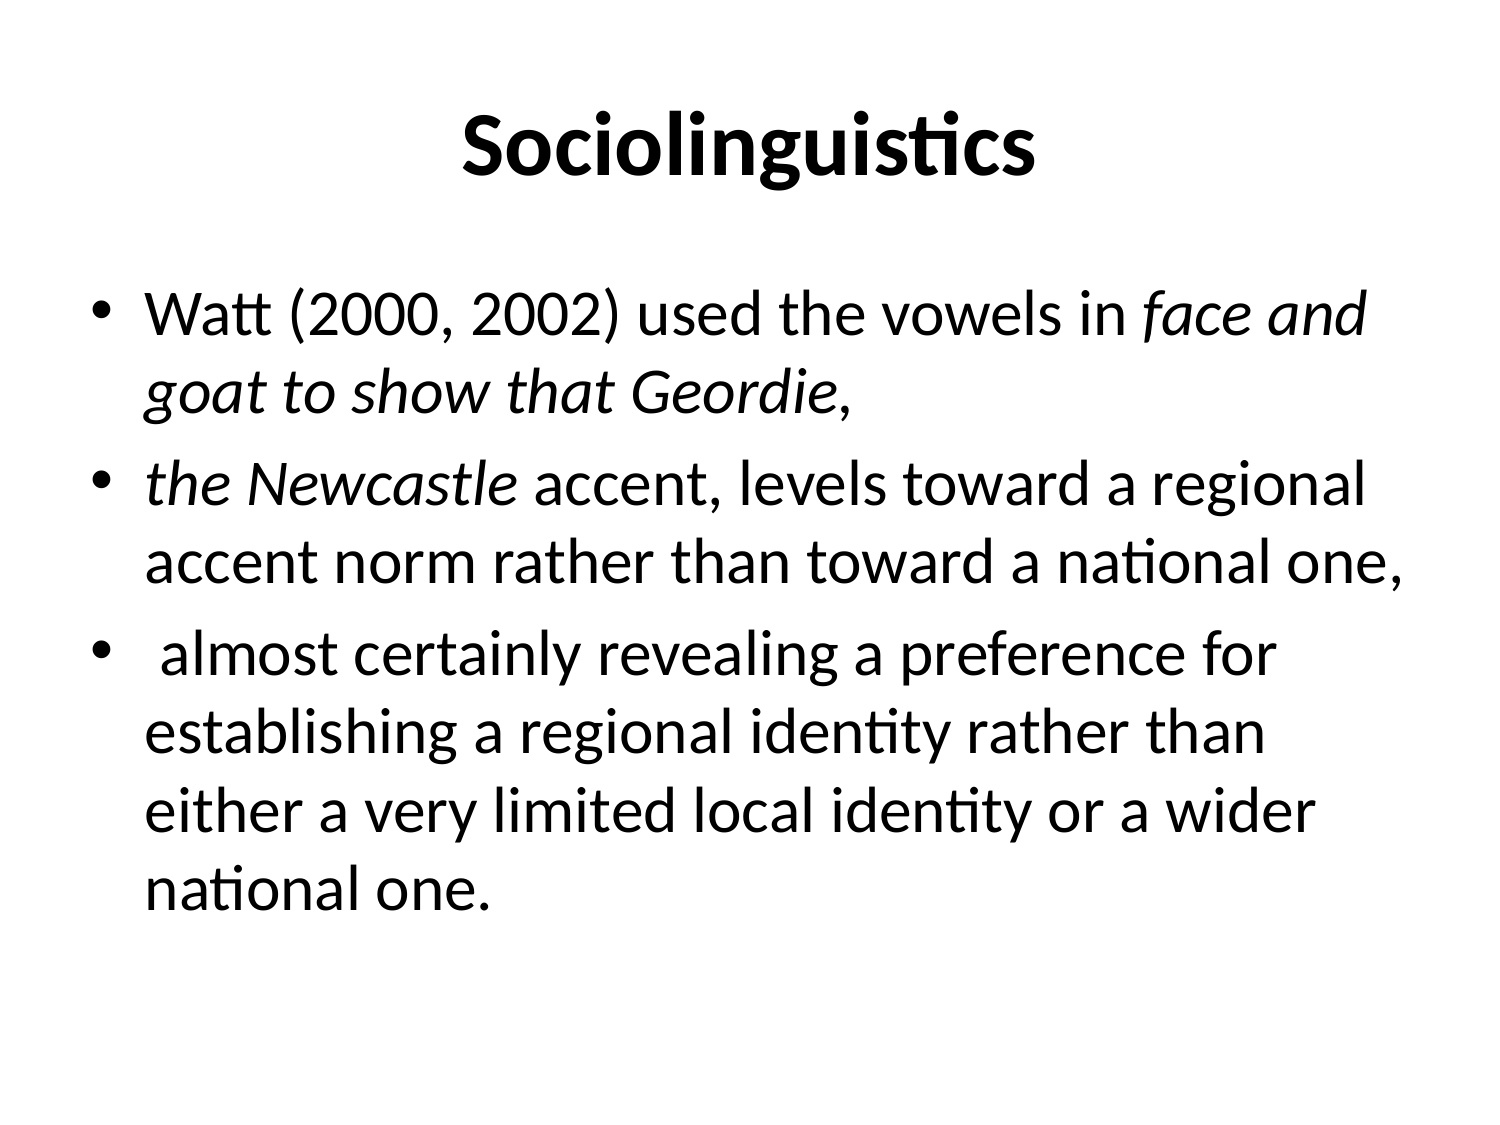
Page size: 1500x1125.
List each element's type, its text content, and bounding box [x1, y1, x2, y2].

list Watt (2000, 2002) used the vowels in face and goat to show that Geordie, the Newcastle accent, levels toward a regional accent norm rather than toward a national one, almost certainly revealing a preference for establishing a regional identity rather than either a very limited local identity or a wider national one. [75, 262, 1425, 1005]
title Sociolinguistics [75, 45, 1425, 233]
